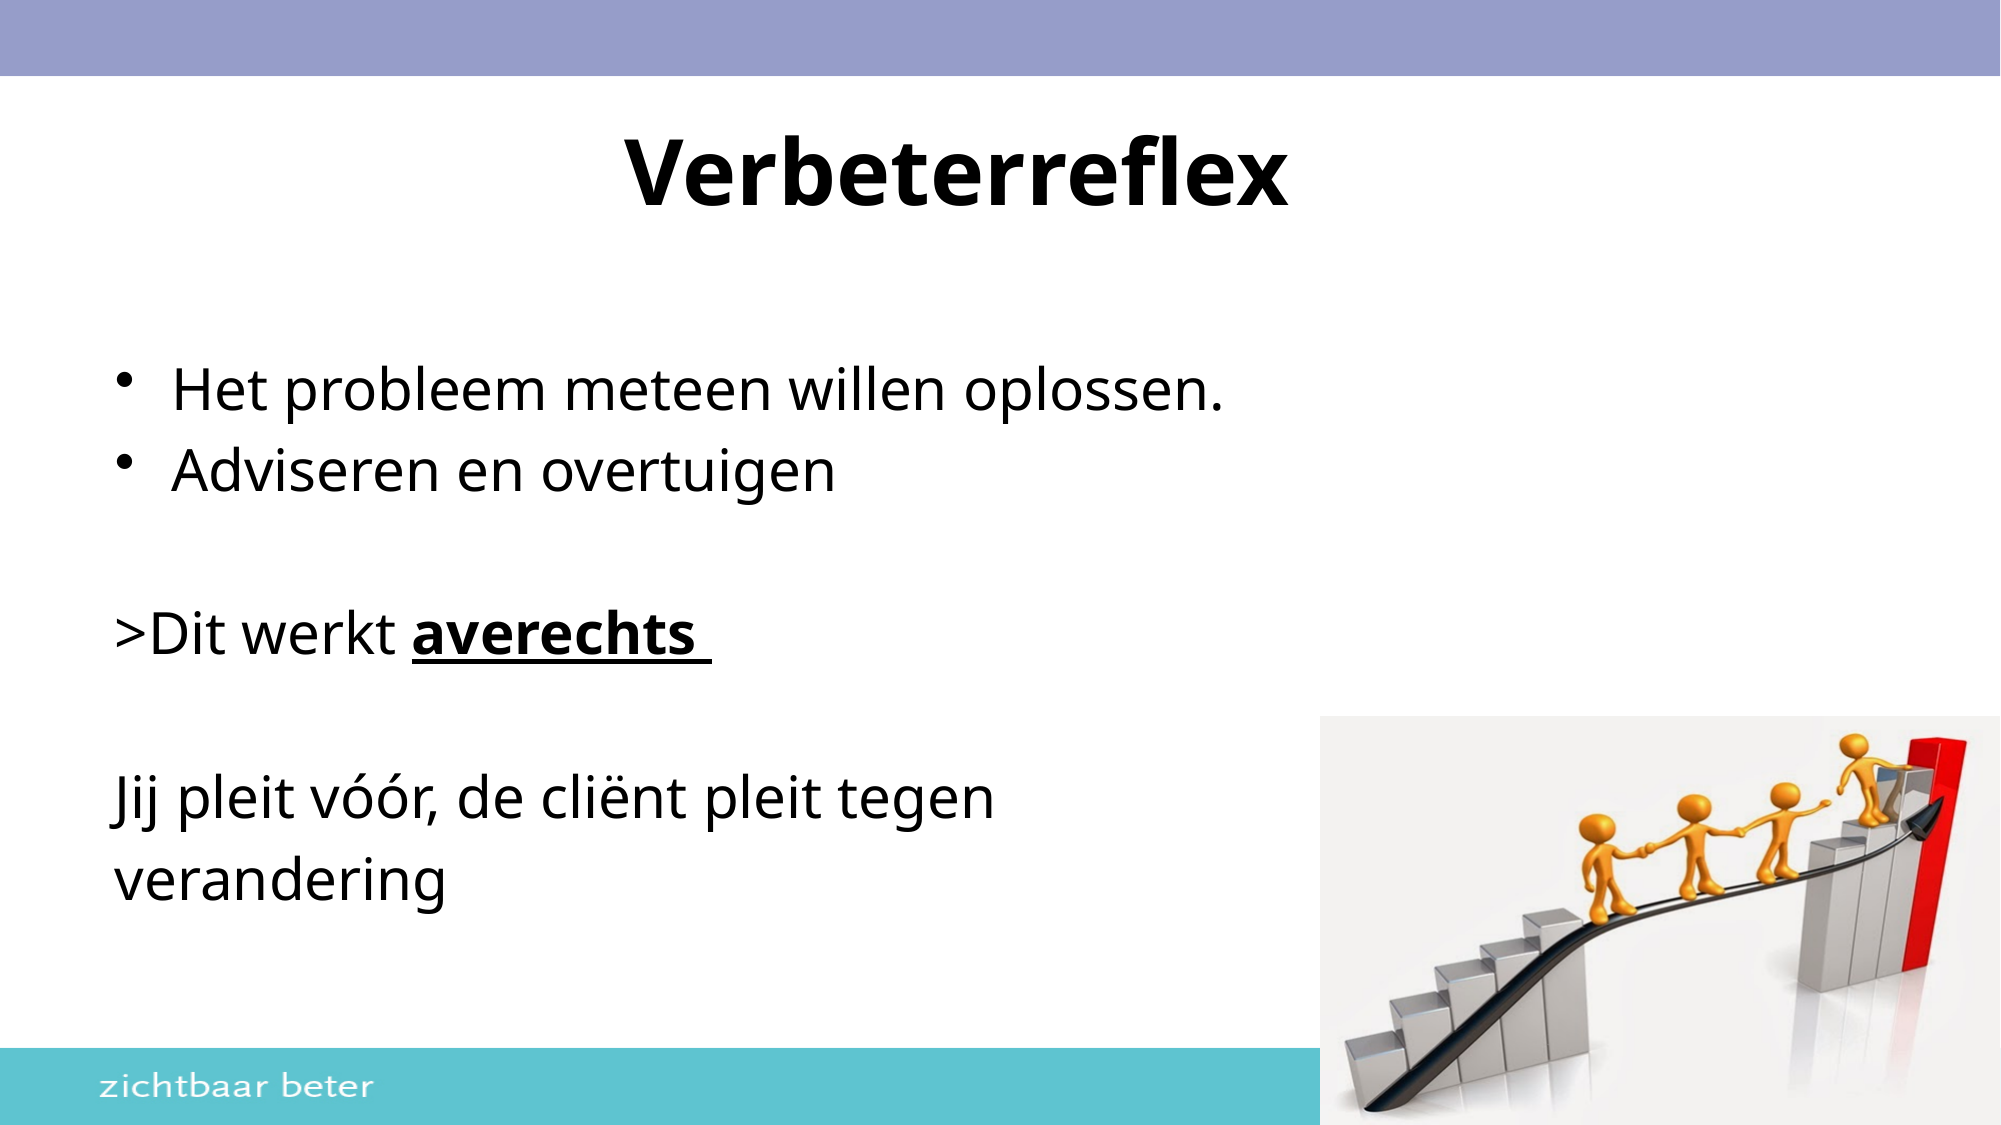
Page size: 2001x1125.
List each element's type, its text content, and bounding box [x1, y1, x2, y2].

list Het probleem meteen willen oplossen. Adviseren en overtuigen >Dit werkt averechts Jij pleit vóór, de cliënt pleit tegen verandering [99, 263, 1900, 1005]
title Verbeterreflex [99, 75, 1900, 263]
picture [0, 0, 2001, 1125]
